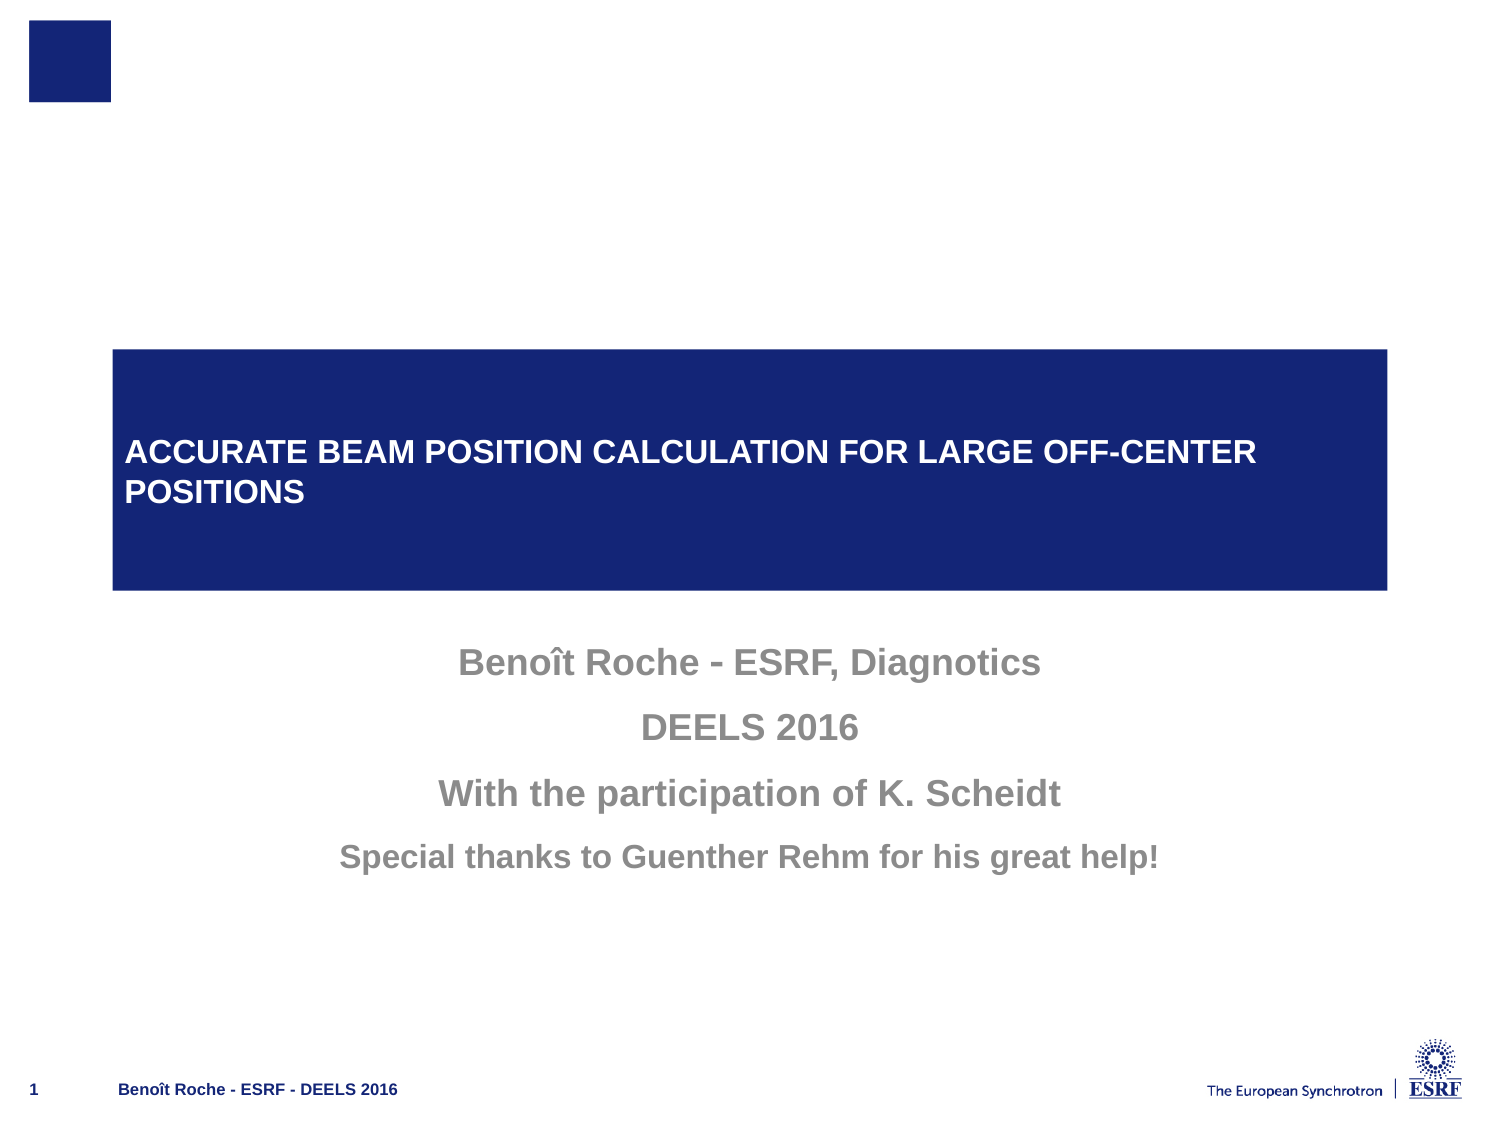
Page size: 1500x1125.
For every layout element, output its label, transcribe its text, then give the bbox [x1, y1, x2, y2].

slide_number 1 [29, 1063, 98, 1099]
subtitle Benoît Roche  ESRF, Diagnotics DEELS 2016 With the participation of K. Scheidt Special thanks to Guenther Rehm for his great help! [225, 637, 1275, 925]
title Accurate beam position calculation for large off-center positions [112, 349, 1388, 591]
picture [1175, 1018, 1500, 1125]
footer Benoît Roche - ESRF - DEELS 2016 [118, 1063, 1122, 1099]
